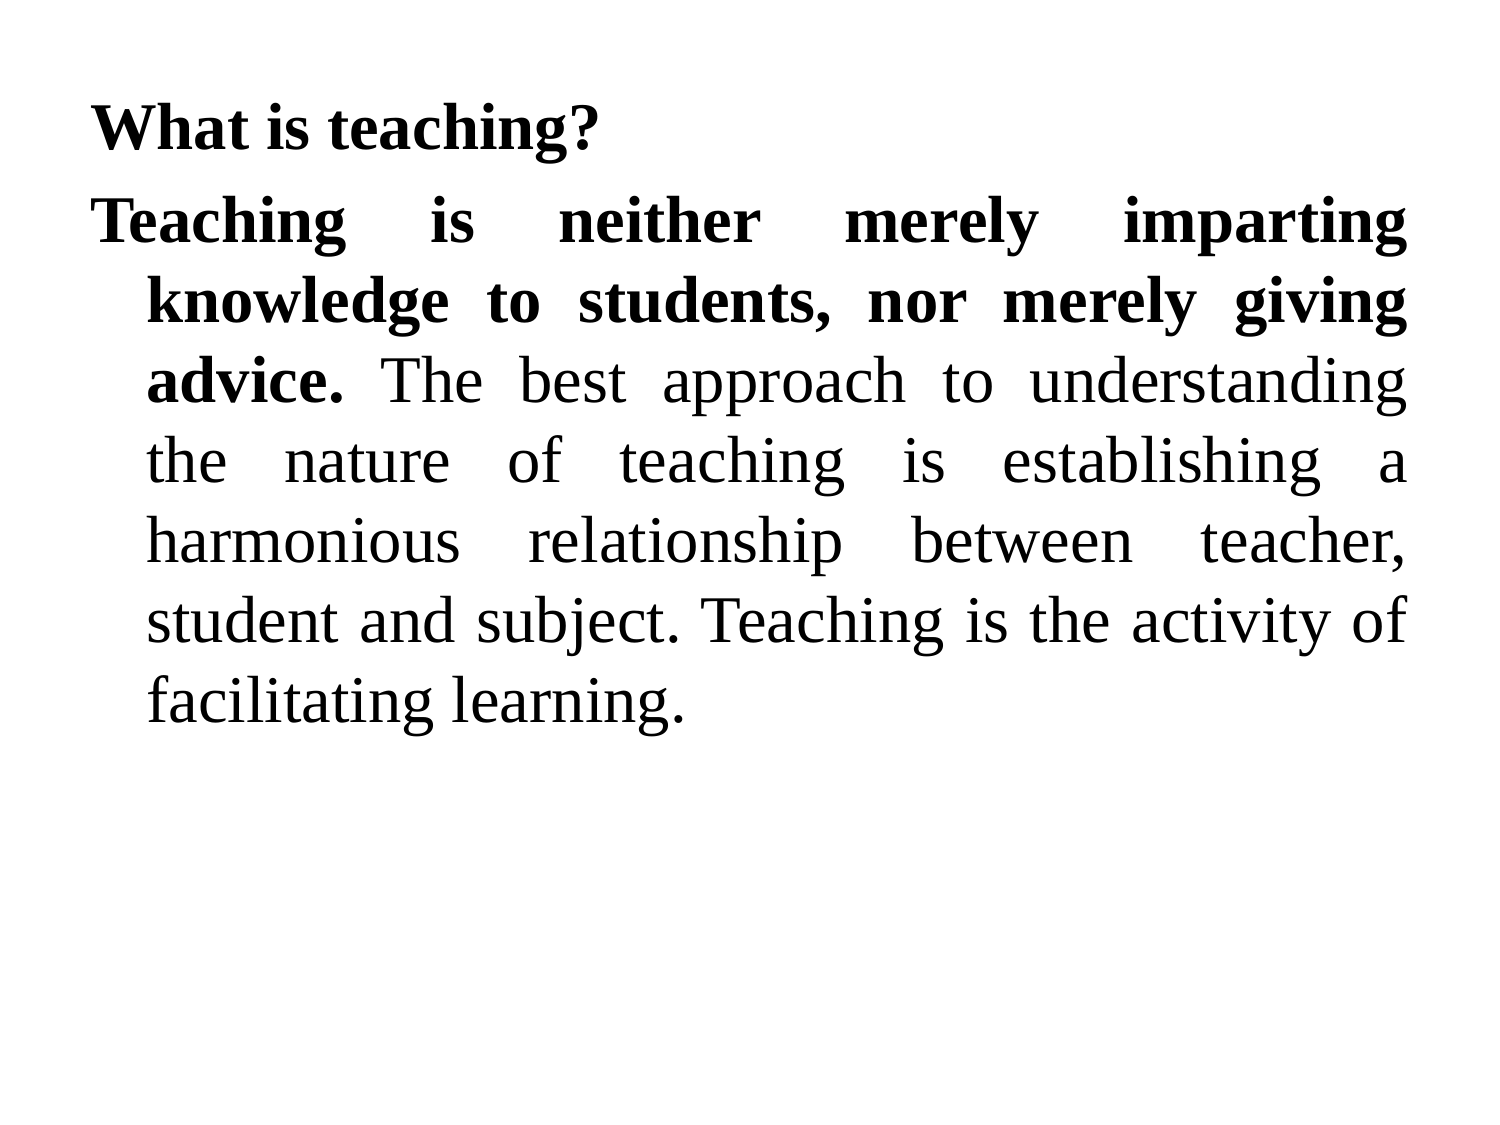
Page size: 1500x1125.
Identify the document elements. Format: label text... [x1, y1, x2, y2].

list What is teaching? Teaching is neither merely imparting knowledge to students, nor merely giving advice. The best approach to understanding the nature of teaching is establishing a harmonious relationship between teacher, student and subject. Teaching is the activity of facilitating learning. [75, 75, 1425, 1063]
